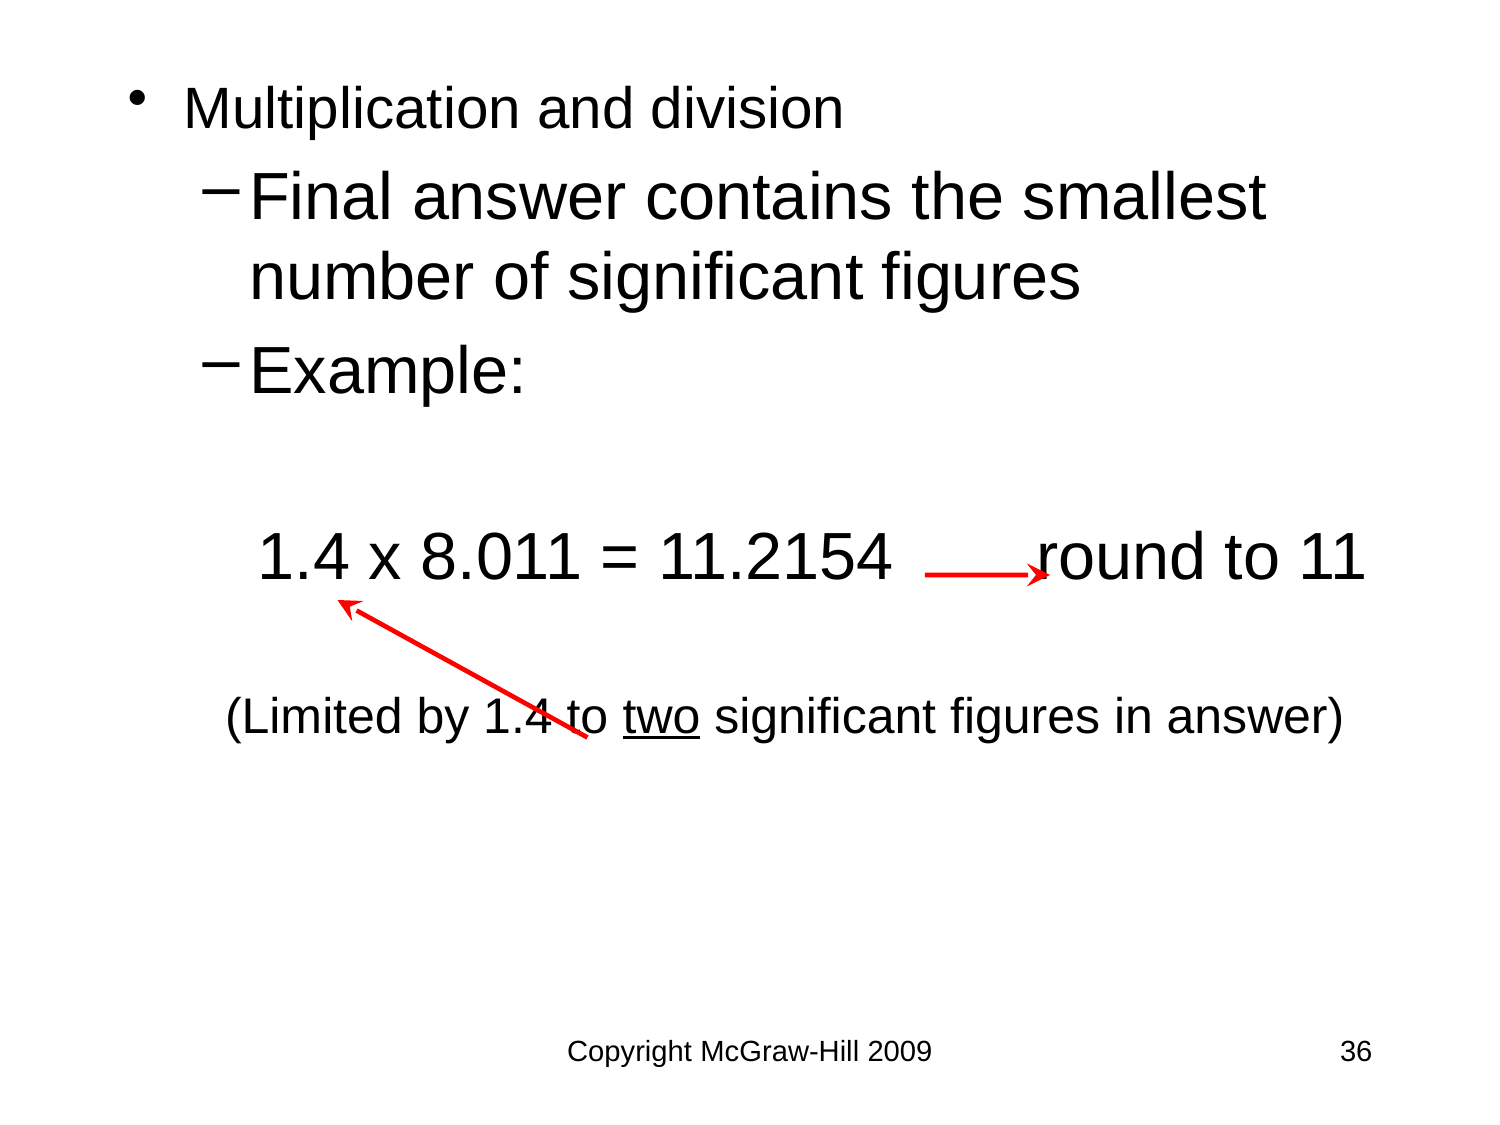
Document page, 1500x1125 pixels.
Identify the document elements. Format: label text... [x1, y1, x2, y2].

slide_number 36 [1074, 1024, 1388, 1101]
footer Copyright McGraw-Hill 2009 [512, 1024, 988, 1101]
text_box [337, 600, 361, 620]
list Multiplication and division Final answer contains the smallest number of significant figures Example: 1.4 x 8.011 = 11.2154 round to 11 (Limited by 1.4 to two significant figures in answer) [112, 62, 1500, 1001]
text_box [1029, 564, 1051, 586]
